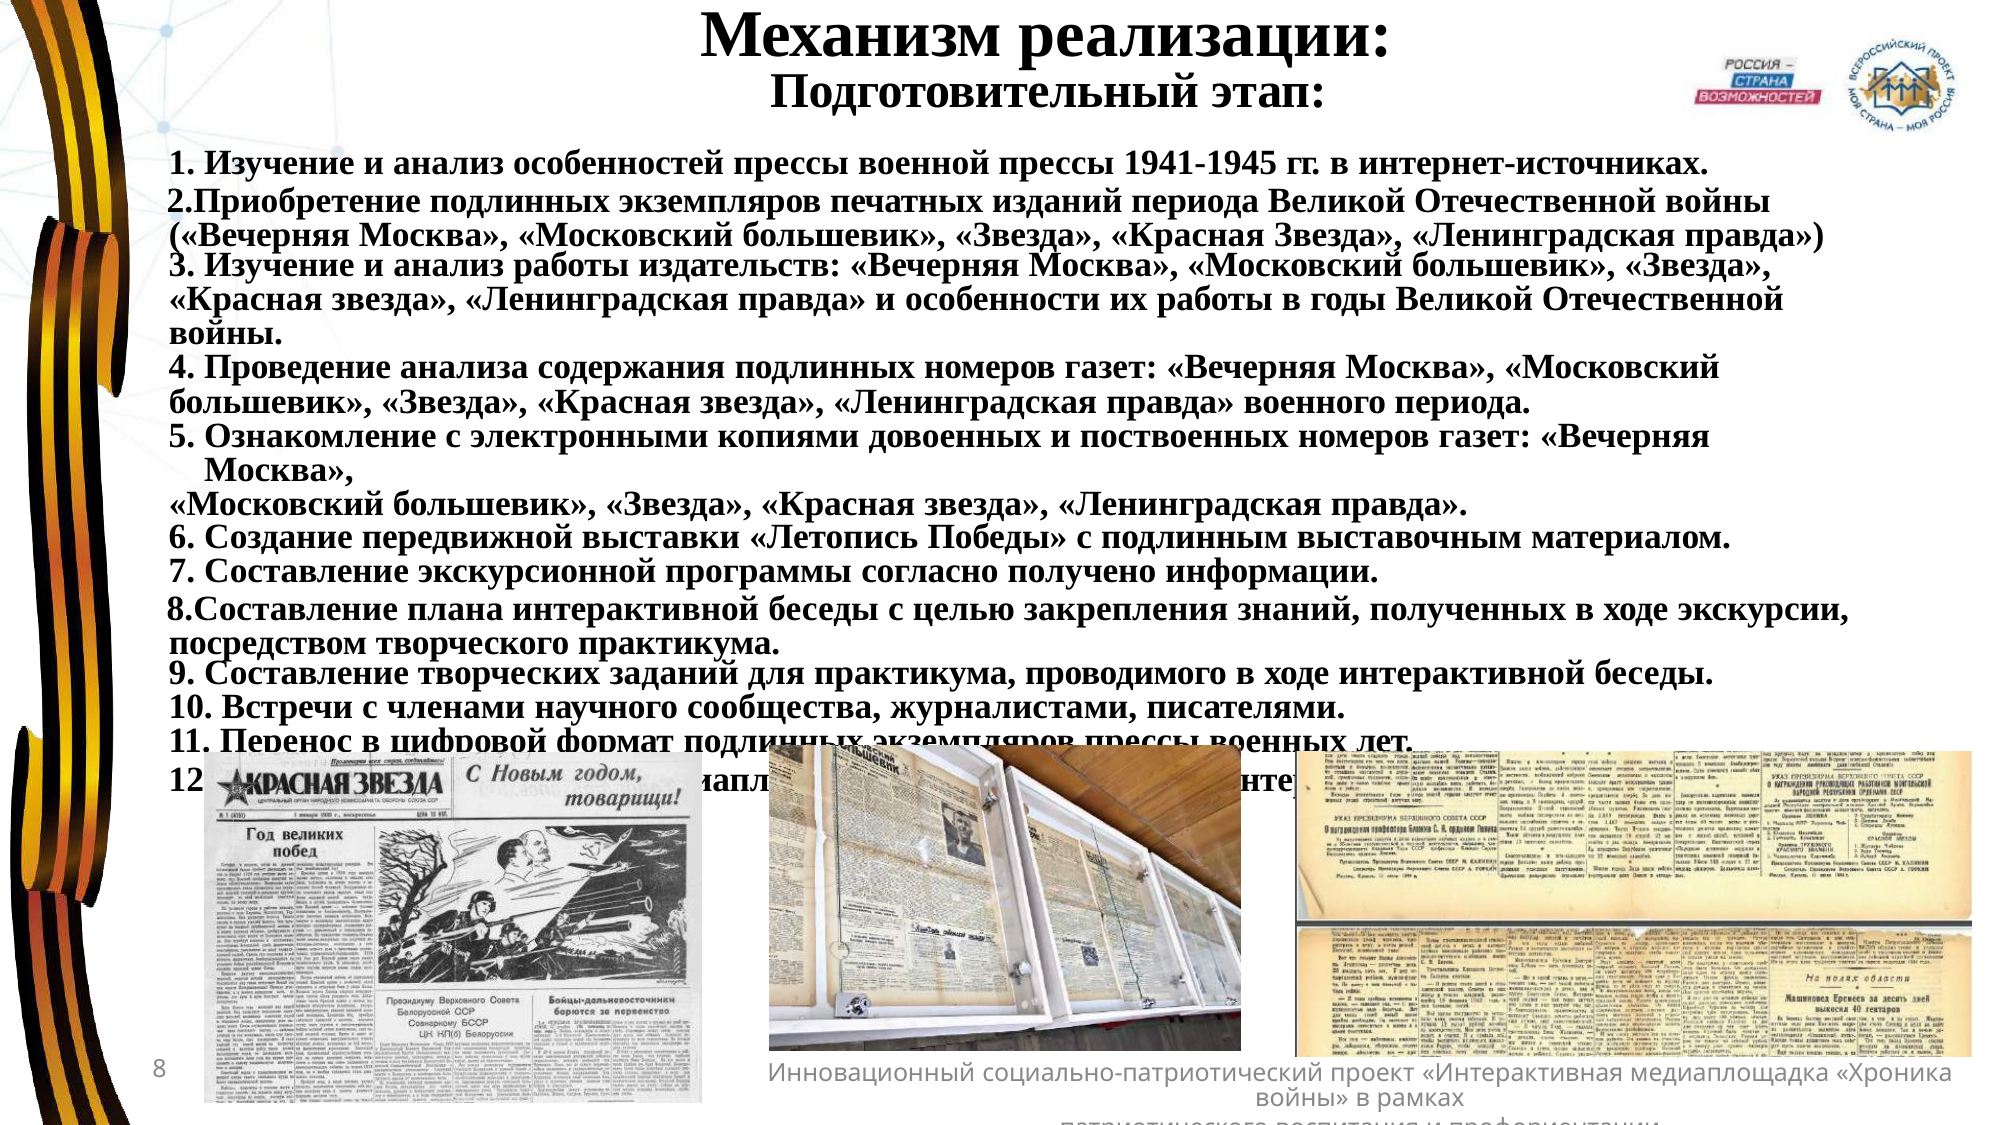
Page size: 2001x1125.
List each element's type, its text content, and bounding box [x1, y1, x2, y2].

picture [1399, 0, 1967, 525]
picture [0, 0, 698, 1125]
title Механизм реализации: [698, 0, 1399, 55]
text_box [204, 745, 1972, 1103]
slide_number 8 [157, 1060, 184, 1125]
footer Инновационный социально-патриотический проект «Интерактивная медиаплощадка «Хроника войны» в рамках патриотического воспитания и профориентации [744, 1110, 1976, 1125]
text_box Подготовительный этап: Изучение и анализ особенностей прессы военной прессы 1941-1945 гг. в интернет-источниках. Приобретение подлинных экземпляров печатных изданий периода Великой Отечественной войны («Вечерняя Москва», «Московский большевик», «Звезда», «Красная Звезда», «Ленинградская правда») Изучение и анализ работы издательств: «Вечерняя Москва», «Московский большевик», «Звезда», «Красная звезда», «Ленинградская правда» и особенности их работы в годы Великой Отечественной войны. Проведение анализа содержания подлинных номеров газет: «Вечерняя Москва», «Московский большевик», «Звезда», «Красная звезда», «Ленинградская правда» военного периода. Ознакомление с электронными копиями довоенных и поствоенных номеров газет: «Вечерняя Москва», «Московский большевик», «Звезда», «Красная звезда», «Ленинградская правда». Создание передвижной выставки «Летопись Победы» с подлинным выставочным материалом. Составление экскурсионной программы согласно получено информации. Составление плана интерактивной беседы с целью закрепления знаний, полученных в ходе экскурсии, посредством творческого практикума. Составление творческих заданий для практикума, проводимого в ходе интерактивной беседы. Встречи с членами научного сообщества, журналистами, писателями. Перенос в цифровой формат подлинных экземпляров прессы военных лет. Создание интерактивной медиаплощадки на платформе сети Интернет. [166, 55, 1911, 799]
